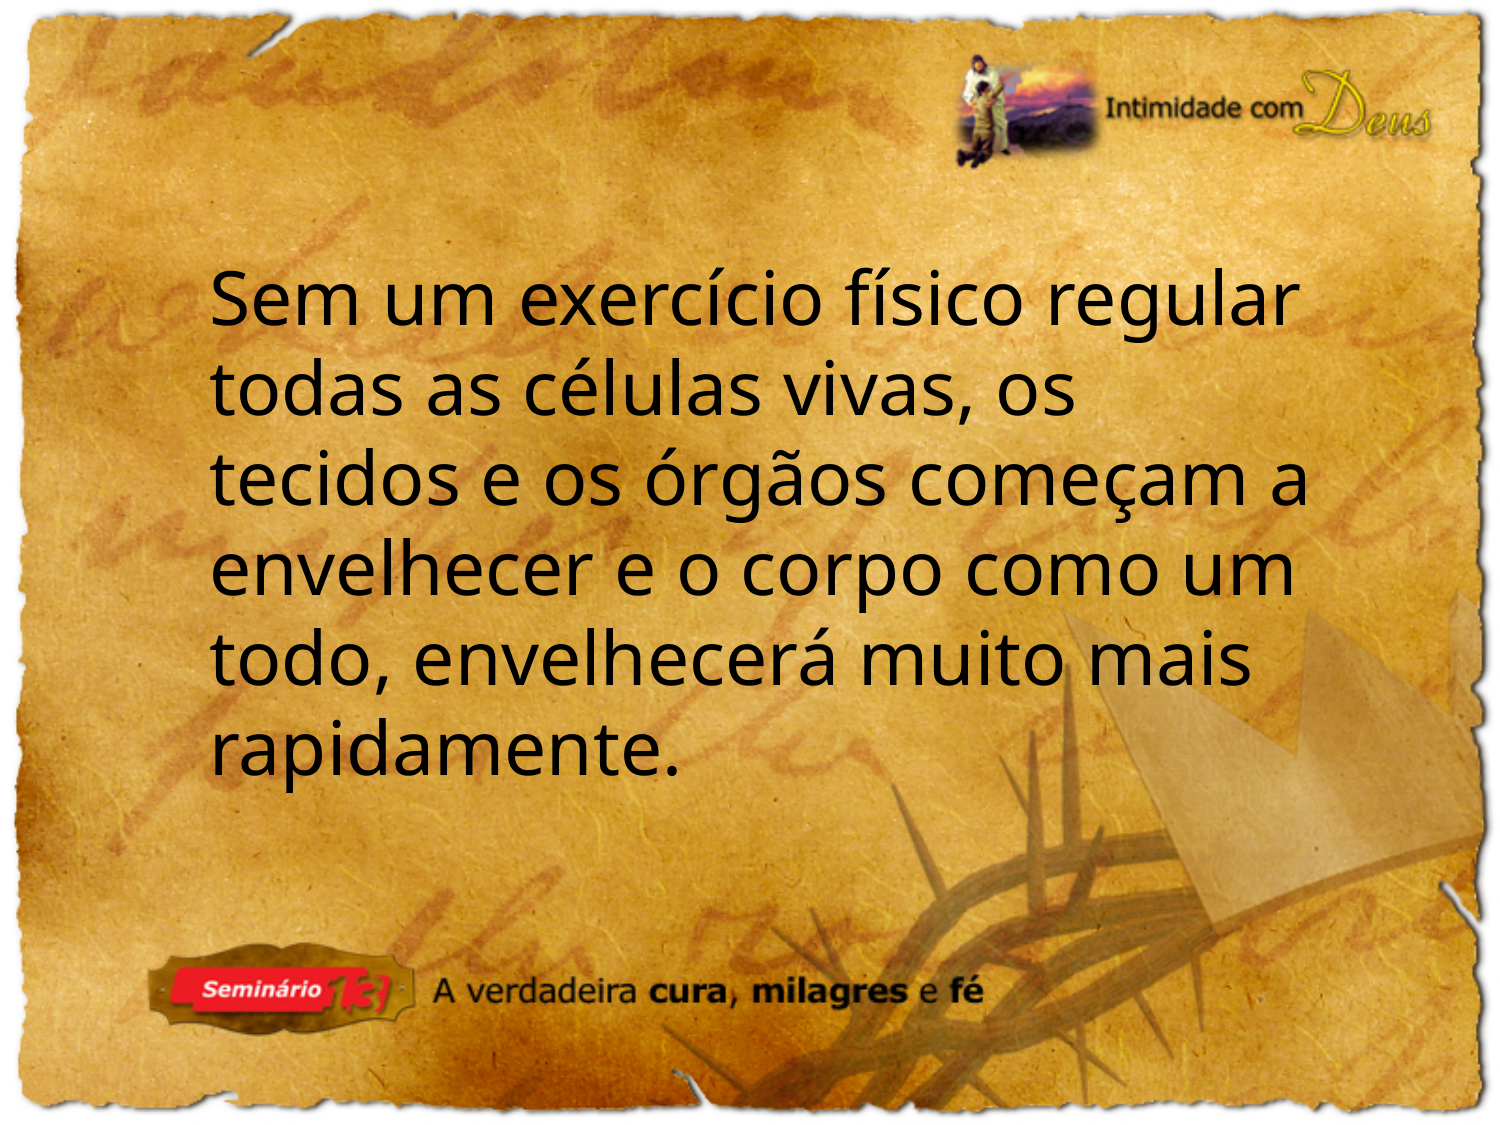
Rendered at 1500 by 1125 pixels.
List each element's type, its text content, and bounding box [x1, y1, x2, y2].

picture [0, 0, 1500, 1125]
text_box Sem um exercício físico regular todas as células vivas, os tecidos e os órgãos começam a envelhecer e o corpo como um todo, envelhecerá muito mais rapidamente. [194, 243, 1365, 799]
